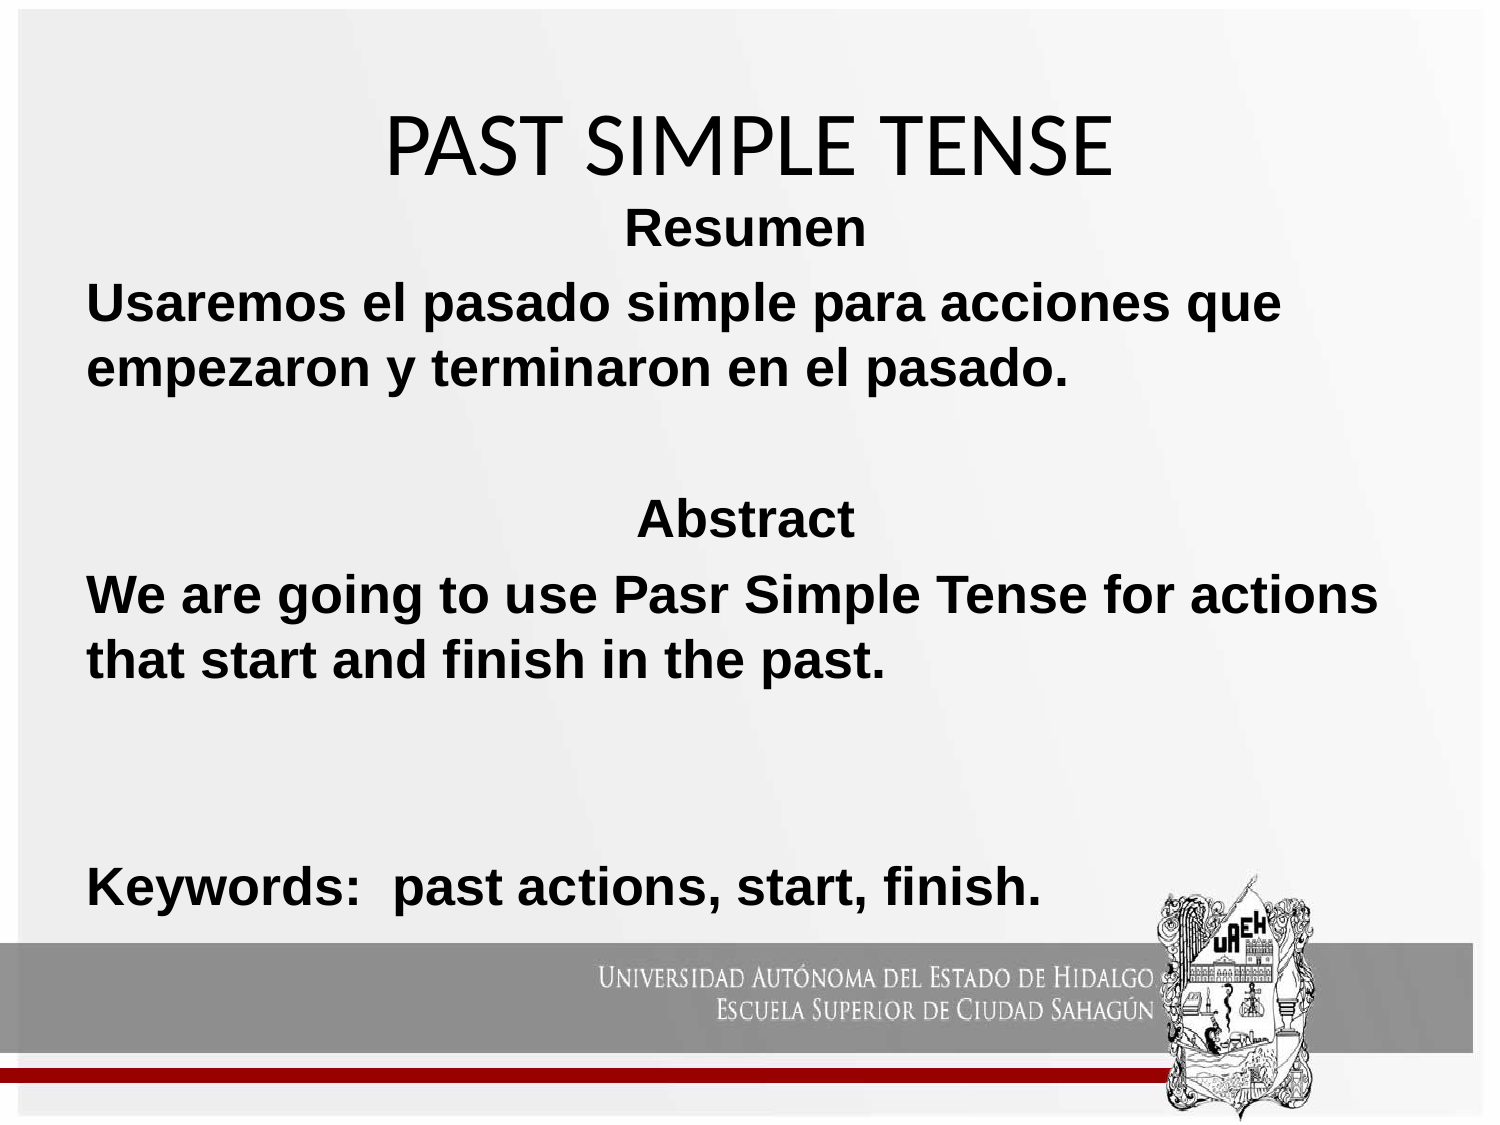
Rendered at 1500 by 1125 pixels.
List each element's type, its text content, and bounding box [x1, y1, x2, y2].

list Resumen Usaremos el pasado simple para acciones que empezaron y terminaron en el pasado. Abstract We are going to use Pasr Simple Tense for actions that start and finish in the past. Keywords: past actions, start, finish. [71, 184, 1422, 927]
picture [0, 0, 1500, 1125]
title PAST SIMPLE TENSE [75, 45, 1425, 233]
